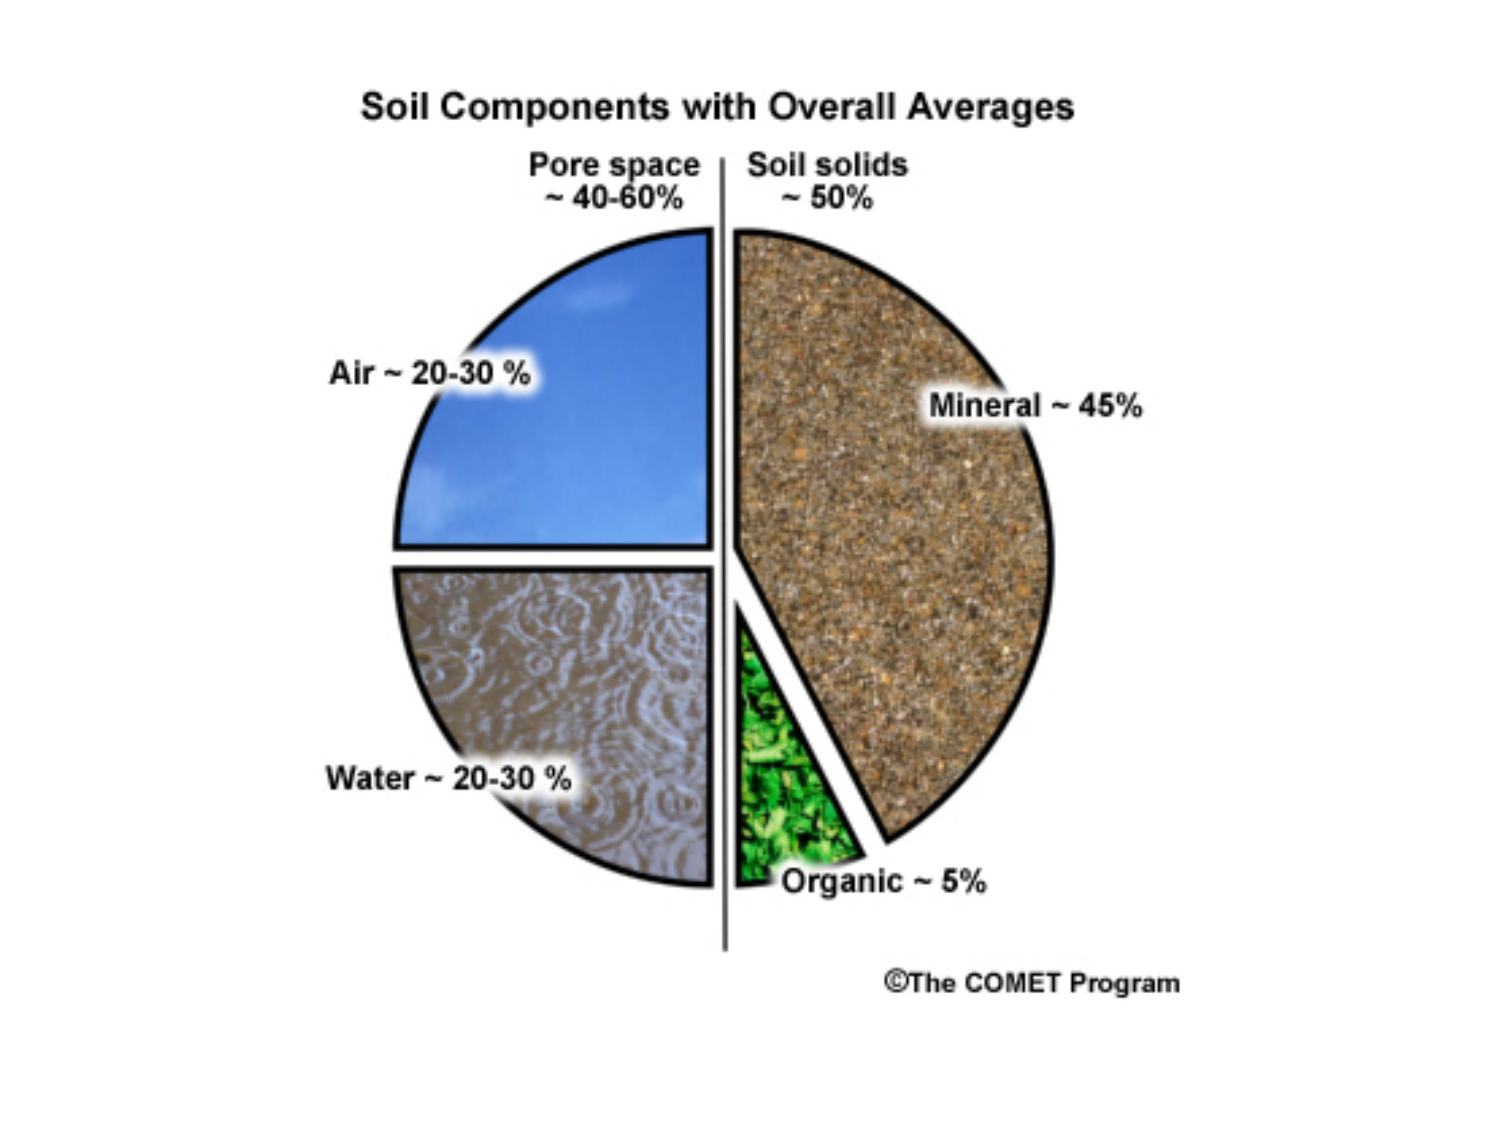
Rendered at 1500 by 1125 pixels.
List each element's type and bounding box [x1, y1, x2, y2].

picture [253, 66, 1200, 1012]
